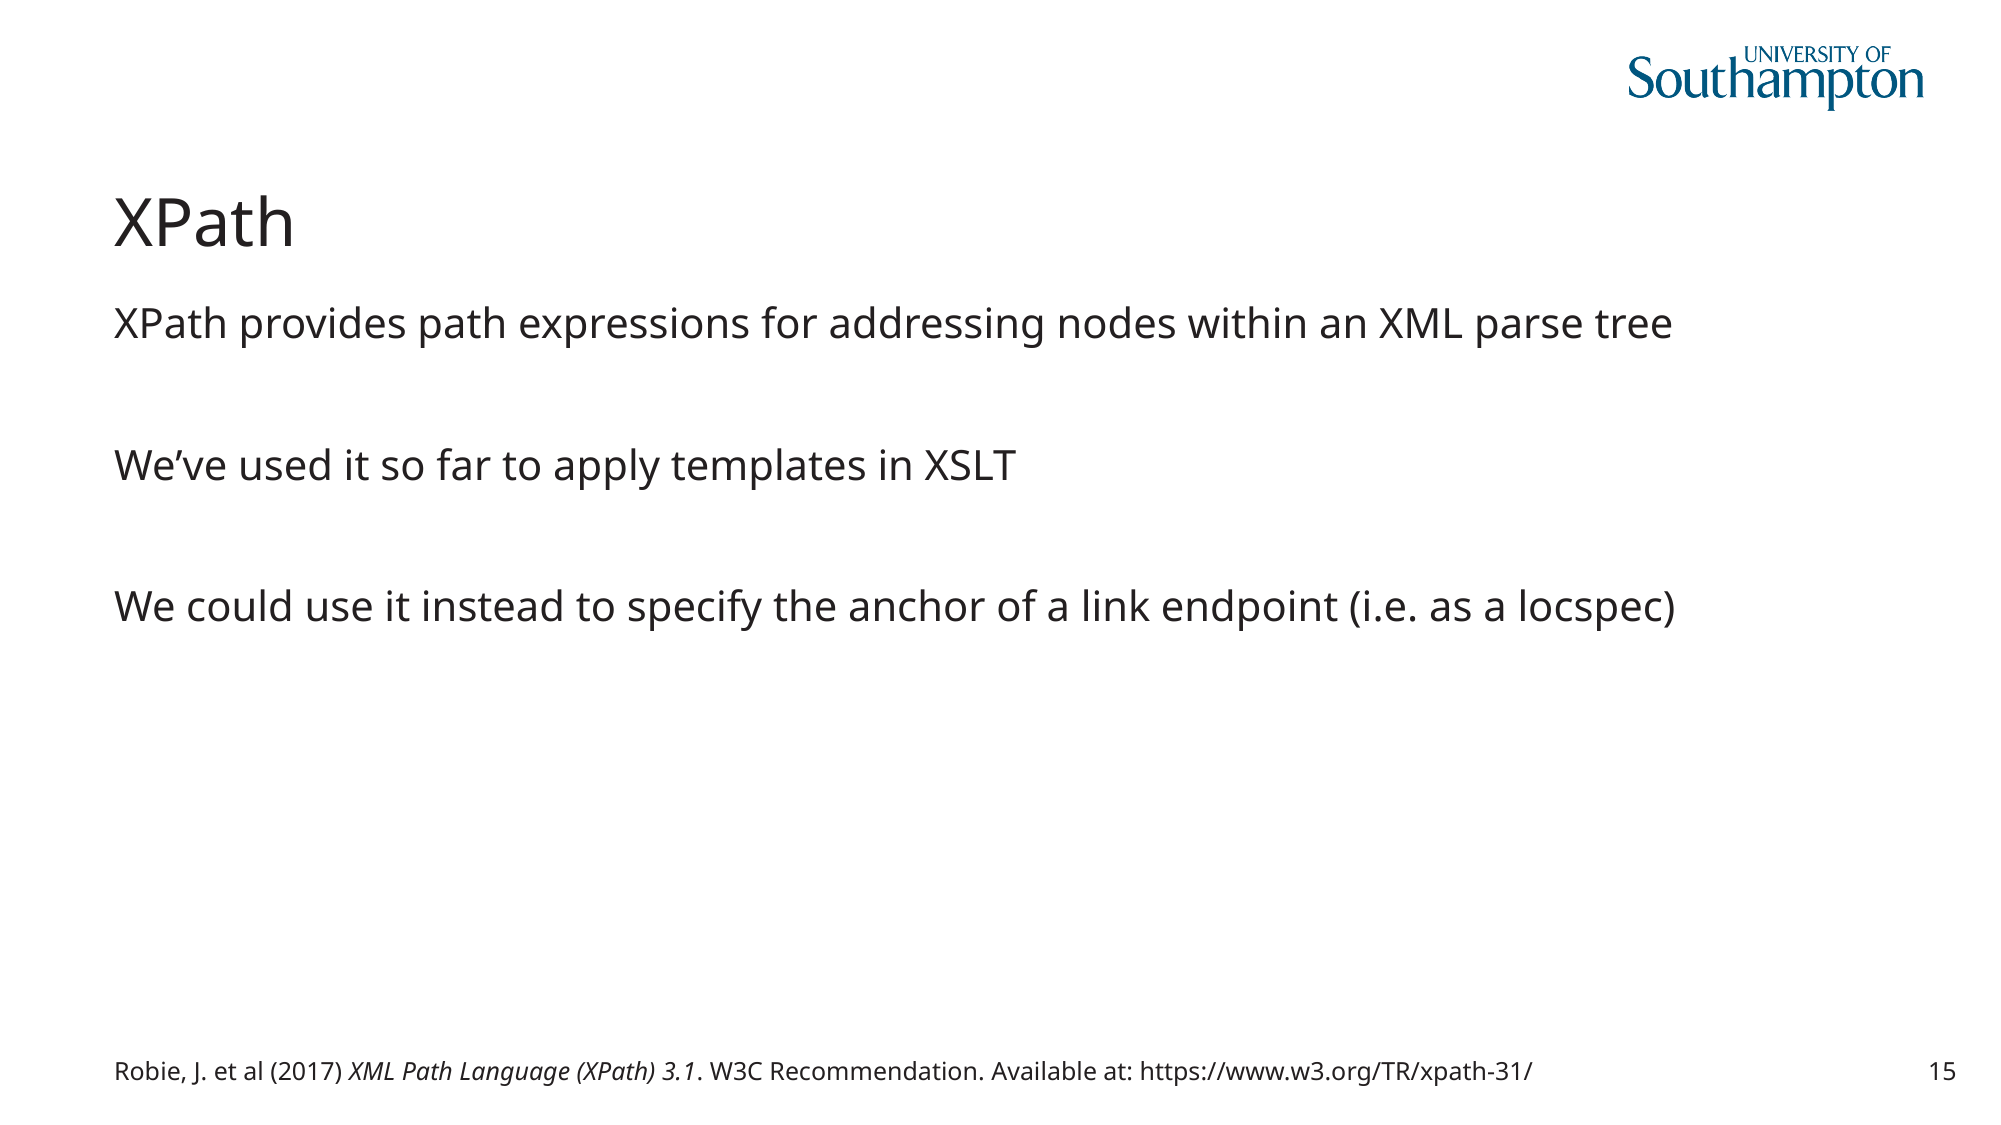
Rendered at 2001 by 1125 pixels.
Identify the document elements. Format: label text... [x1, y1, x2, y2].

picture [1629, 46, 1924, 111]
title XPath [102, 113, 1898, 268]
picture [1629, 71, 1648, 95]
list XPath provides path expressions for addressing nodes within an XML parse tree We’ve used it so far to apply templates in XSLT We could use it instead to specify the anchor of a link endpoint (i.e. as a locspec) [102, 290, 1898, 1024]
picture [1869, 48, 1877, 60]
list Robie, J. et al (2017) XML Path Language (XPath) 3.1. W3C Recommendation. Available at: https://www.w3.org/TR/xpath-31/ [102, 1046, 1898, 1096]
